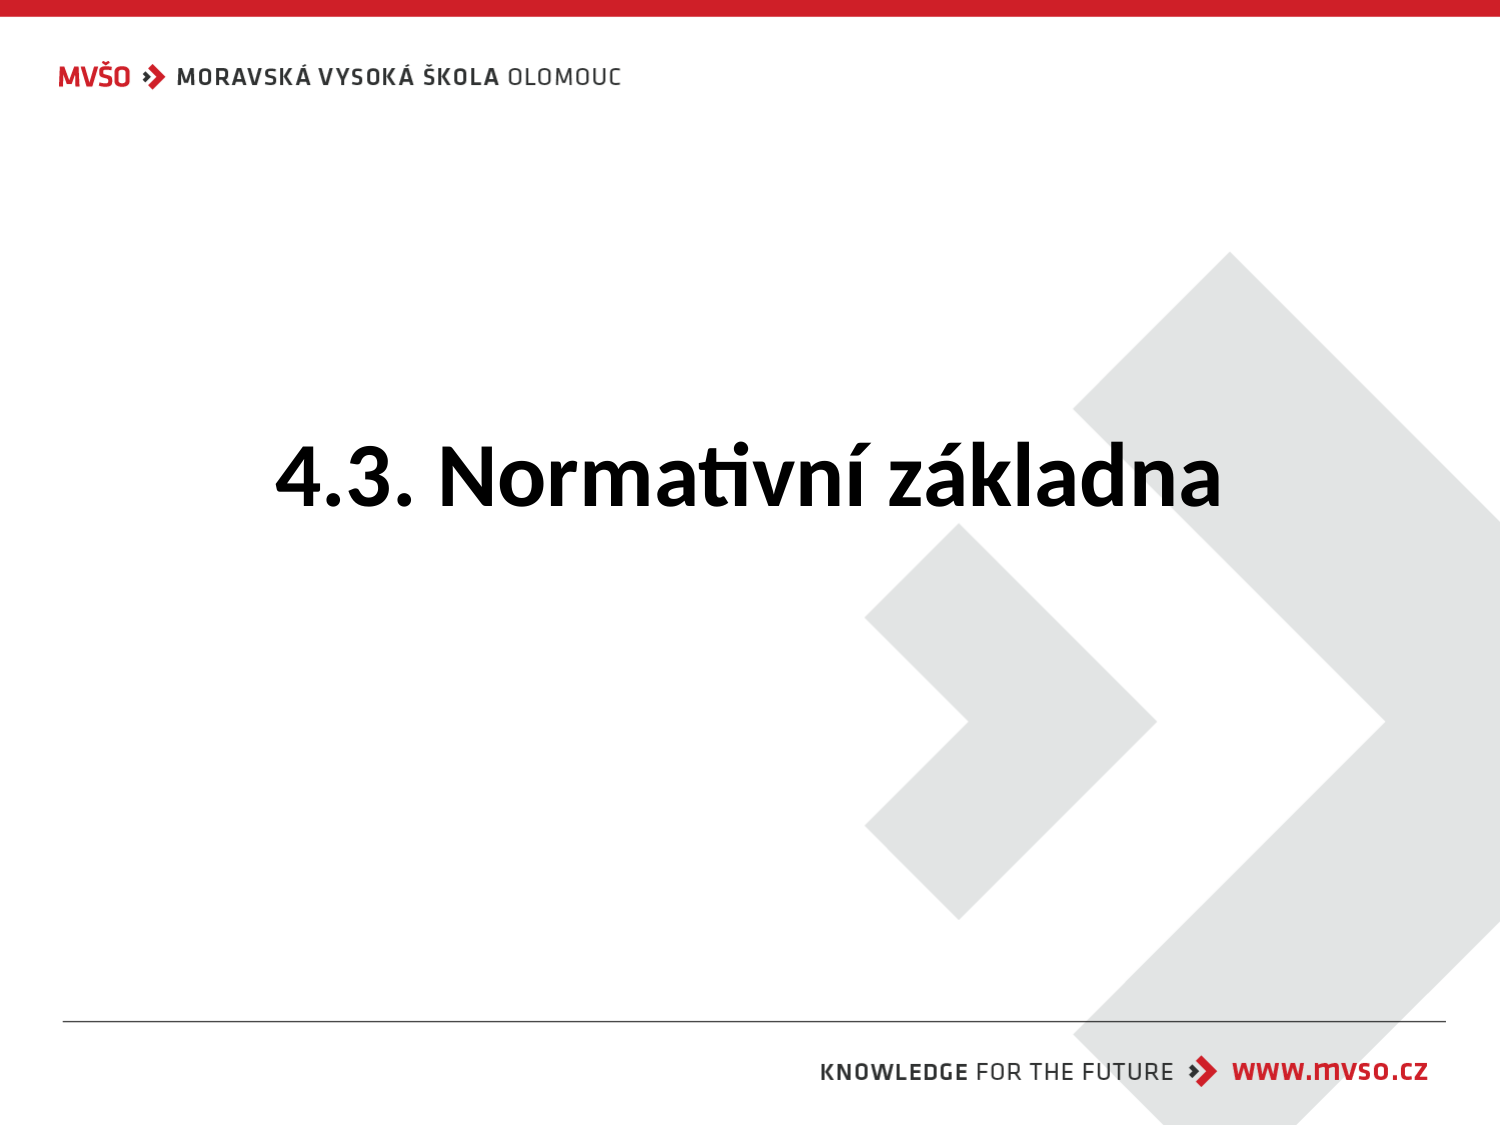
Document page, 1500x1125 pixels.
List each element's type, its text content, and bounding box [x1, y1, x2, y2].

title 4.3. Normativní základna [112, 349, 1388, 591]
picture [0, 0, 1500, 1125]
